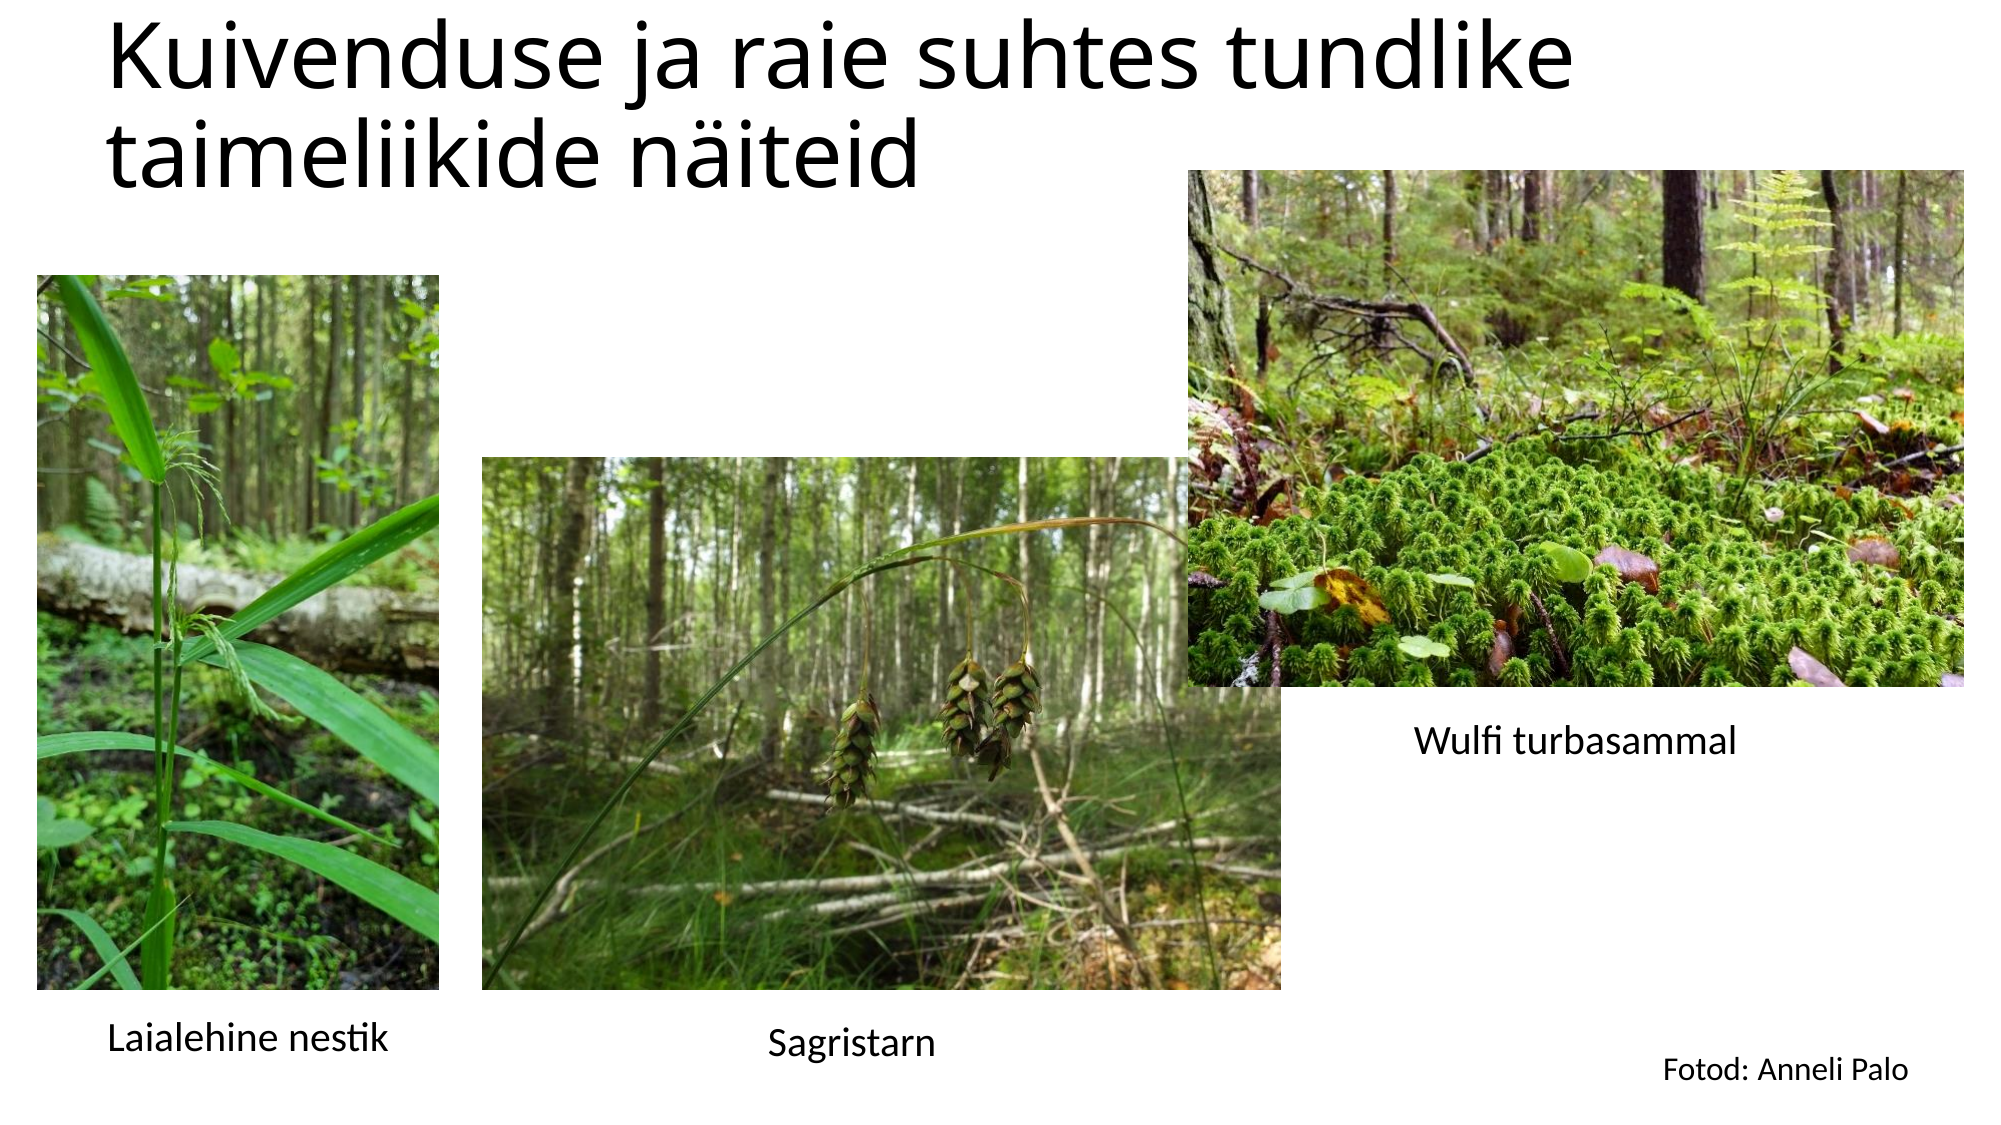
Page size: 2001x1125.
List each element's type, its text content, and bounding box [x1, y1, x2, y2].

text_box Wulfi turbasammal [1399, 705, 1753, 771]
title Kuivenduse ja raie suhtes tundlike taimeliikide näiteid [90, 0, 1816, 218]
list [37, 275, 439, 990]
text_box Fotod: Anneli Palo [1648, 1039, 1925, 1095]
text_box Laialehine nestik [92, 1001, 405, 1067]
text_box Sagristarn [753, 1007, 952, 1072]
picture [482, 170, 1964, 990]
